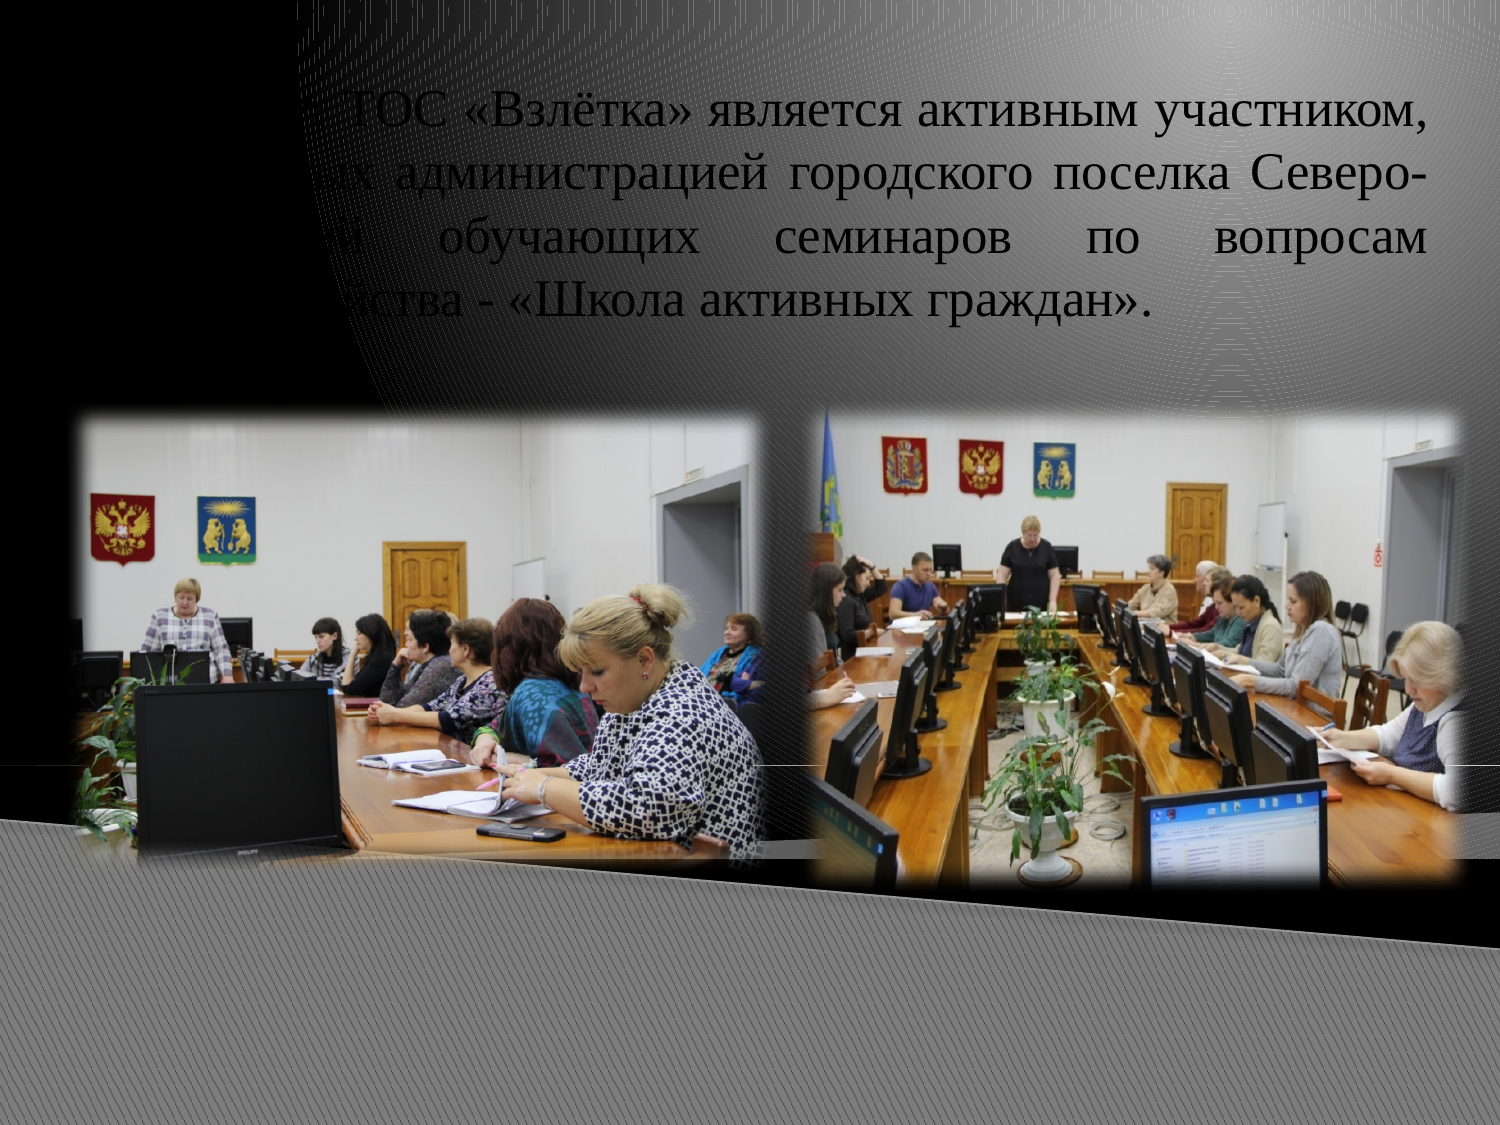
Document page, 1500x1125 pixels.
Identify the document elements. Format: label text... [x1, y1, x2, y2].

subtitle Комитет ТОС «Взлётка» является активным участником, проводимых администрацией городского поселка Северо-Енисейский обучающих семинаров по вопросам благоустройства - «Школа активных граждан». [87, 66, 1447, 386]
picture [0, 396, 1500, 1125]
